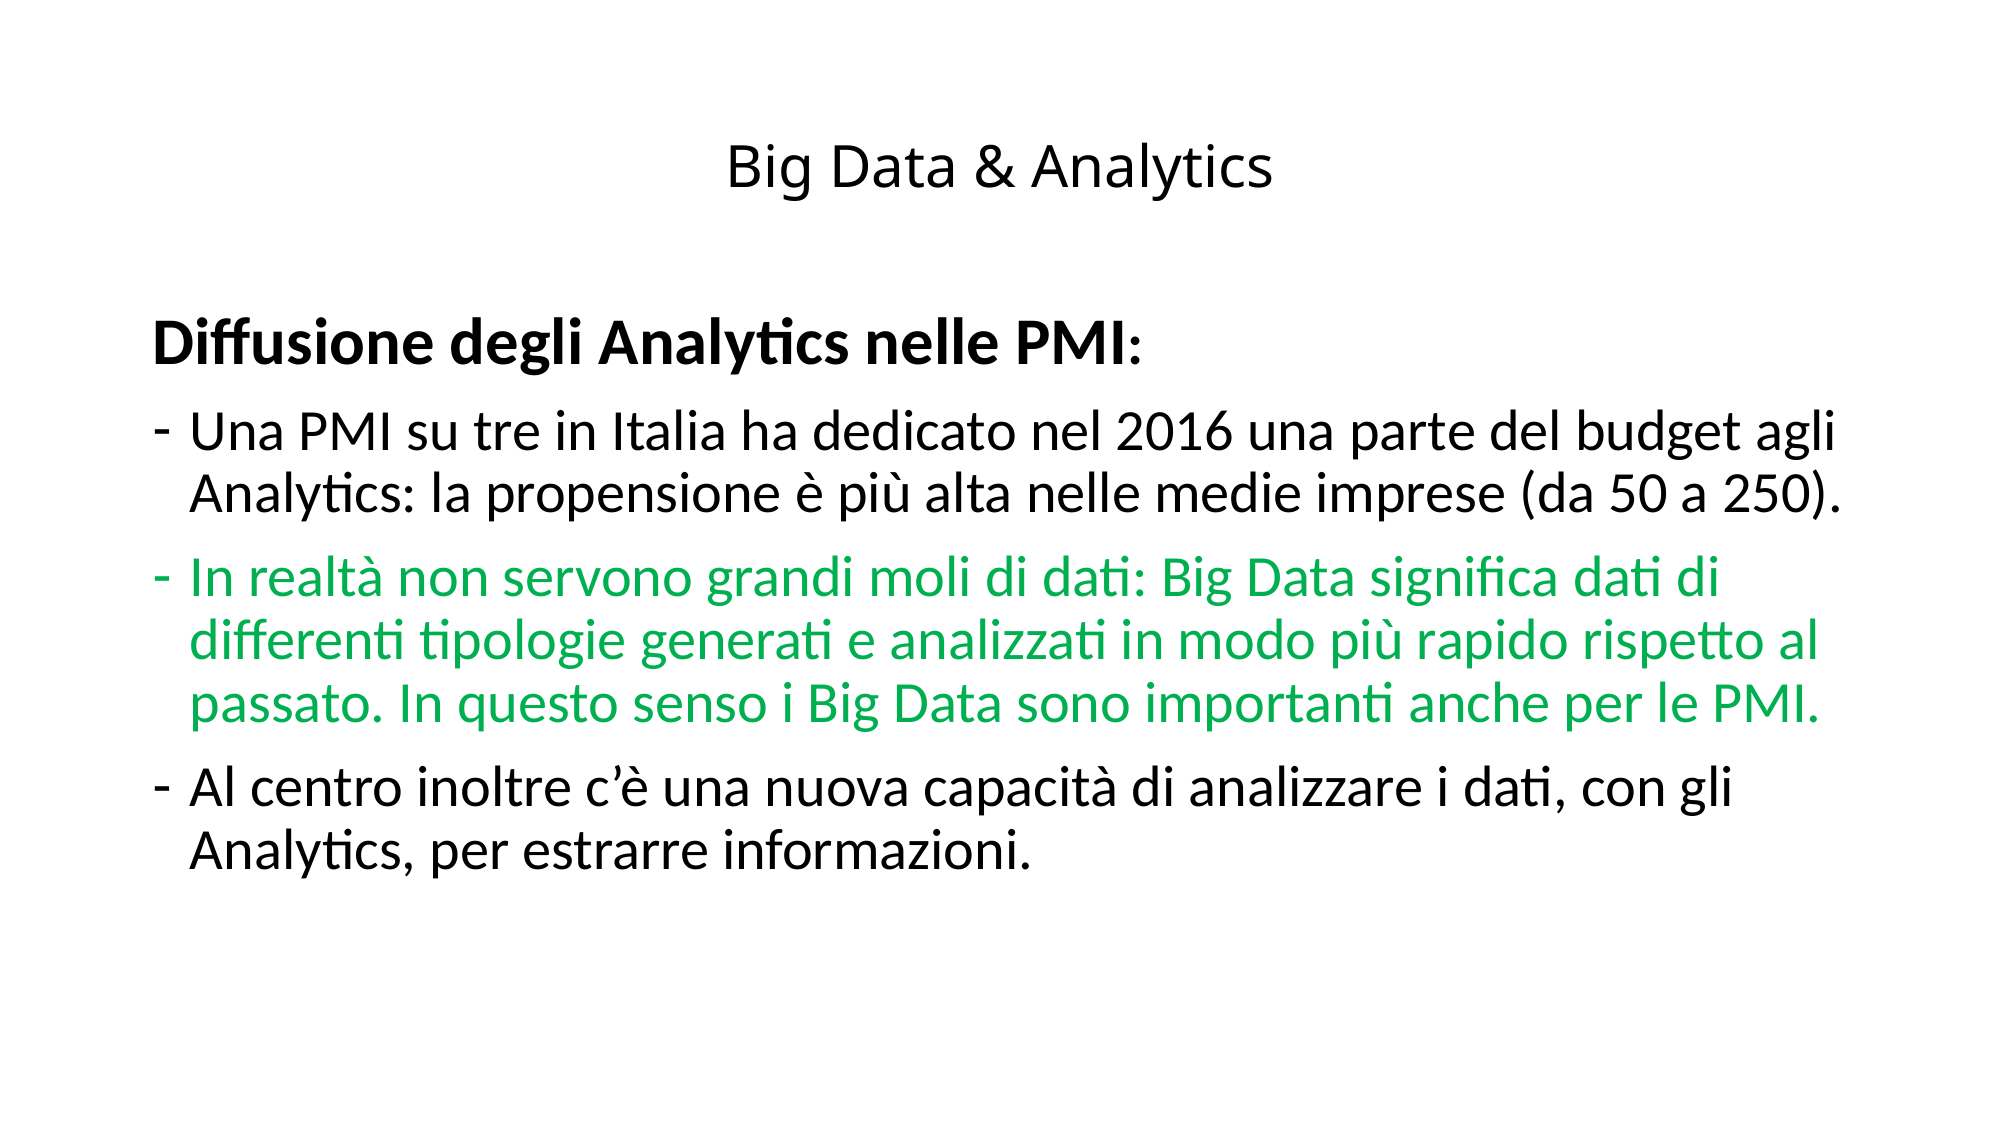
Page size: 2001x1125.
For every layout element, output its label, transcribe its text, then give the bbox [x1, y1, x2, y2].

title Big Data & Analytics [137, 59, 1863, 278]
list Diffusione degli Analytics nelle PMI: Una PMI su tre in Italia ha dedicato nel 2016 una parte del budget agli Analytics: la propensione è più alta nelle medie imprese (da 50 a 250). In realtà non servono grandi moli di dati: Big Data significa dati di differenti tipologie generati e analizzati in modo più rapido rispetto al passato. In questo senso i Big Data sono importanti anche per le PMI. Al centro inoltre c’è una nuova capacità di analizzare i dati, con gli Analytics, per estrarre informazioni. [137, 299, 1863, 1014]
